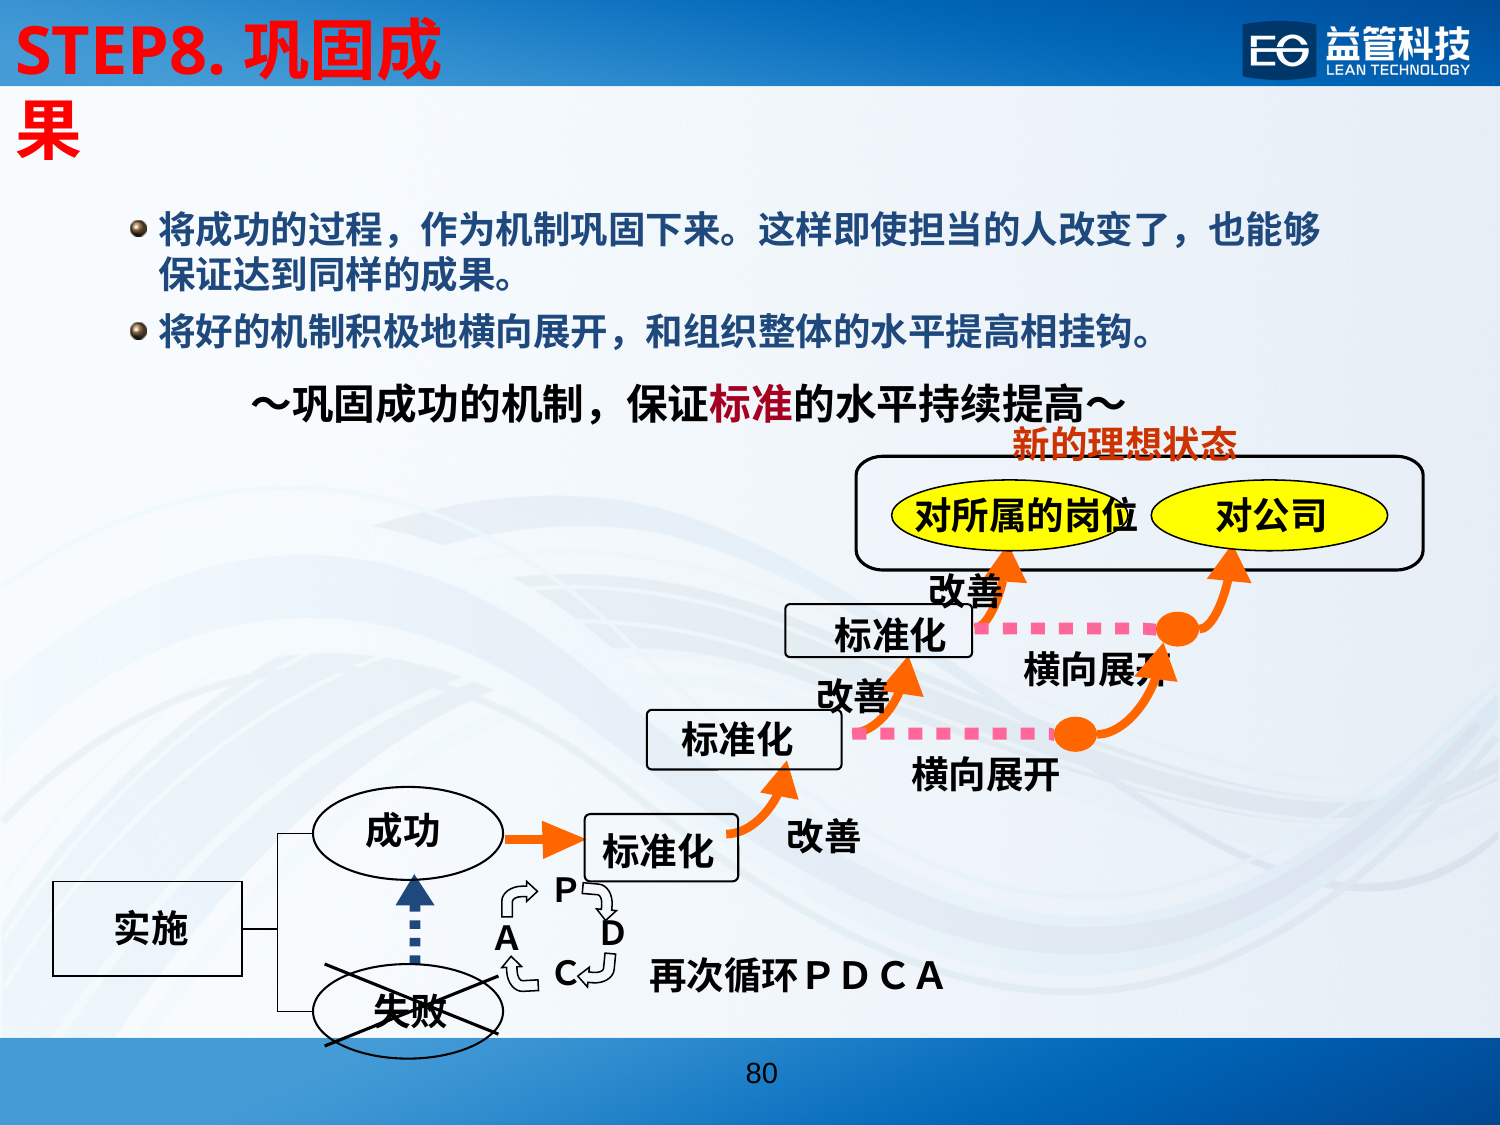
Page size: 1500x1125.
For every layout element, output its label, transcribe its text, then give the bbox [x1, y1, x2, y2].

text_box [852, 655, 924, 727]
text_box 改善 [928, 567, 974, 613]
text_box 标准化 [602, 828, 716, 874]
text_box 成功 [365, 807, 448, 853]
text_box [501, 956, 539, 992]
text_box [313, 786, 504, 880]
text_box [785, 604, 973, 658]
text_box 标准化 [834, 611, 948, 657]
text_box Ｐ [549, 869, 584, 910]
text_box [321, 964, 504, 1059]
text_box [1151, 479, 1388, 551]
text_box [726, 760, 799, 835]
text_box Ｄ [596, 912, 631, 953]
text_box 对公司 [1177, 491, 1328, 537]
text_box 失败 [373, 987, 449, 1033]
picture [0, 0, 1500, 1125]
text_box 横向展开 [1023, 645, 1097, 691]
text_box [1097, 642, 1178, 735]
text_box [247, 875, 321, 975]
text_box 横向展开 [910, 750, 1062, 796]
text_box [504, 820, 587, 859]
text_box [1054, 716, 1097, 752]
text_box Ａ [490, 916, 525, 957]
text_box 新的理想状态 [952, 420, 1299, 466]
text_box [646, 709, 842, 770]
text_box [395, 874, 435, 964]
text_box 改善 [816, 672, 852, 718]
text_box [577, 953, 616, 987]
text_box [584, 814, 739, 882]
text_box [974, 622, 1156, 636]
text_box 对所属的岗位 [896, 491, 1140, 537]
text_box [247, 975, 321, 1062]
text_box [1199, 543, 1252, 630]
text_box [923, 479, 1096, 491]
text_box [852, 727, 1054, 741]
text_box 再次循环ＰＤＣＡ [649, 952, 950, 998]
text_box ～巩固成功的机制，保证标准的水平持续提高～ [194, 373, 1183, 432]
text_box Ｃ [549, 952, 584, 993]
text_box 标准化 [681, 716, 794, 762]
text_box [856, 456, 1424, 571]
text_box [1156, 611, 1199, 647]
text_box [916, 537, 1104, 551]
text_box STEP8.巩固成果 [0, 0, 497, 175]
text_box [974, 543, 1028, 622]
text_box [582, 882, 617, 921]
text_box 改善 [786, 812, 862, 858]
text_box [53, 881, 243, 977]
text_box [501, 881, 538, 917]
text_box 将成功的过程，作为机制巩固下来。这样即使担当的人改变了，也能够保证达到同样的成果。 将好的机制积极地横向展开，和组织整体的水平提高相挂钩。 [112, 196, 1355, 362]
text_box [891, 505, 896, 525]
